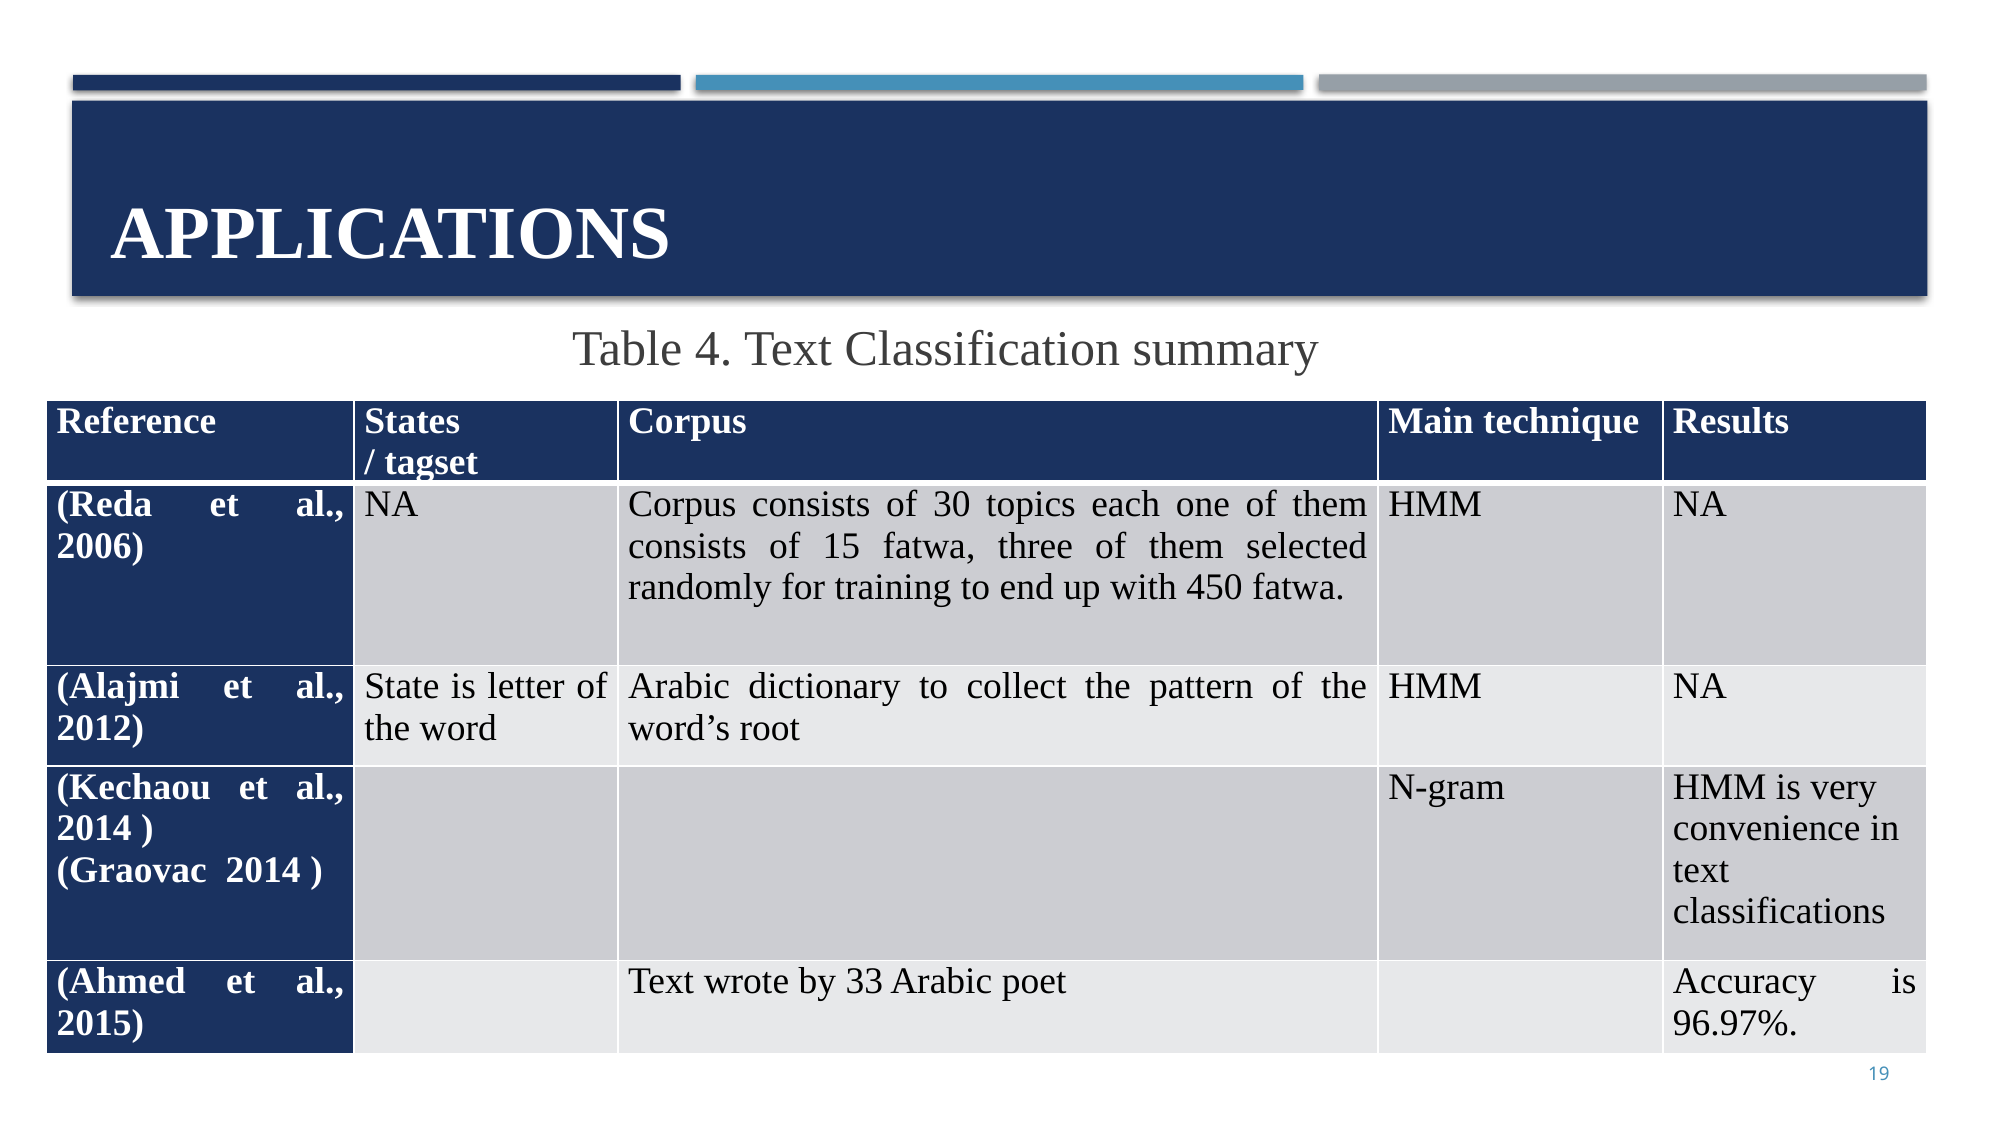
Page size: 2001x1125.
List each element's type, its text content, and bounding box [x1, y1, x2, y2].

table_cell [619, 767, 1377, 960]
table_cell NA [1664, 486, 1926, 665]
table_header Results [1664, 401, 1926, 480]
table_cell [355, 961, 617, 1053]
table_cell (Alajmi et al., 2012) [47, 666, 353, 765]
table_cell N-gram [1379, 767, 1662, 960]
title Applications [95, 115, 1905, 282]
table_cell (Kechaou et al., 2014 ) (Graovac 2014 ) [47, 767, 353, 960]
table_cell State is letter of the word [355, 666, 617, 765]
table_cell HMM [1379, 666, 1662, 765]
table_cell [355, 767, 617, 960]
table_cell (Ahmed et al., 2015) [47, 961, 353, 1053]
table_cell Corpus consists of 30 topics each one of them consists of 15 fatwa, three of them selected randomly for training to end up with 450 fatwa. [619, 486, 1377, 665]
table_cell HMM [1379, 486, 1662, 665]
slide_number 19 [1732, 1044, 1905, 1105]
table_cell Arabic dictionary to collect the pattern of the word’s root [619, 666, 1377, 765]
table_cell (Reda et al., 2006) [47, 486, 353, 665]
table_cell Text wrote by 33 Arabic poet [619, 961, 1377, 1053]
table_cell Accuracy is 96.97%. [1664, 961, 1926, 1053]
table_header Corpus [619, 401, 1377, 480]
table_cell HMM is very convenience in text classifications [1664, 767, 1926, 960]
table_header Main technique [1379, 401, 1662, 480]
table_cell [1379, 961, 1662, 1053]
text_box Table 4. Text Classification summary [275, 308, 1617, 383]
table_cell NA [1664, 666, 1926, 765]
table_header Reference [47, 401, 353, 480]
table_cell NA [355, 486, 617, 665]
table_header States / tagset [355, 401, 617, 480]
